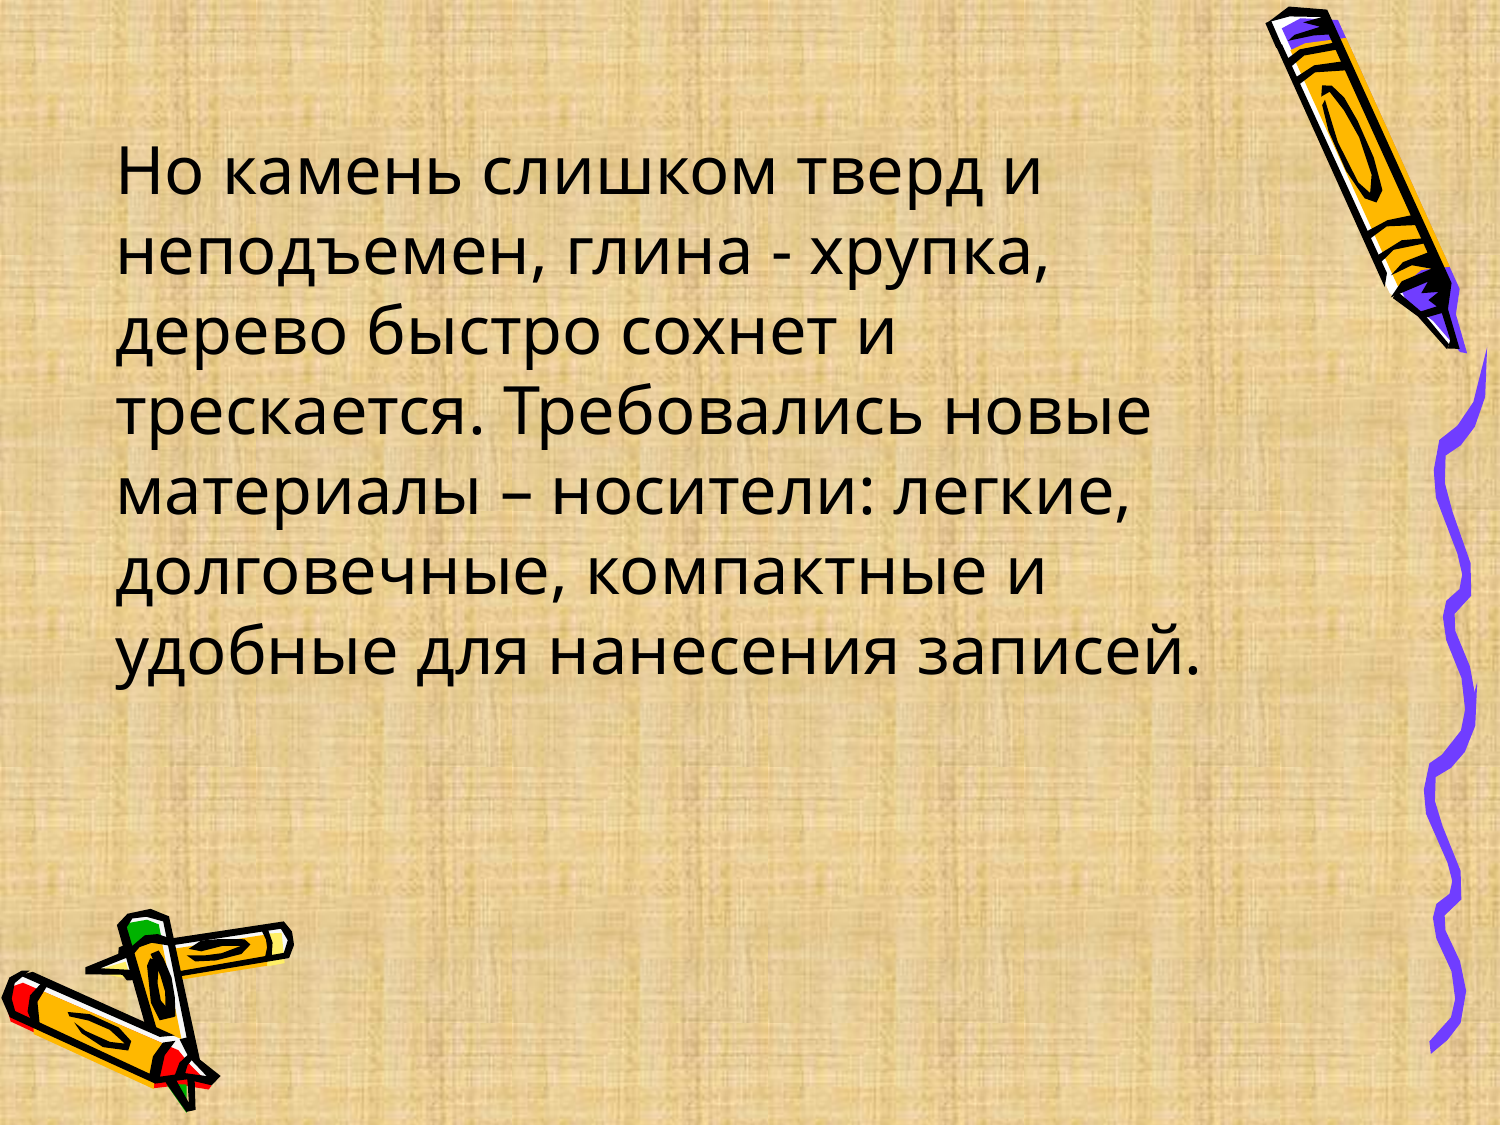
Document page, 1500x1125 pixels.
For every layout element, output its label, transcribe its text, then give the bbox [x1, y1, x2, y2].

picture [0, 0, 1500, 1125]
title Но камень слишком тверд и неподъемен, глина - хрупка, дерево быстро сохнет и трескается. Требовались новые материалы – носители: легкие, долговечные, компактные и удобные для нанесения записей. [100, 125, 1231, 696]
